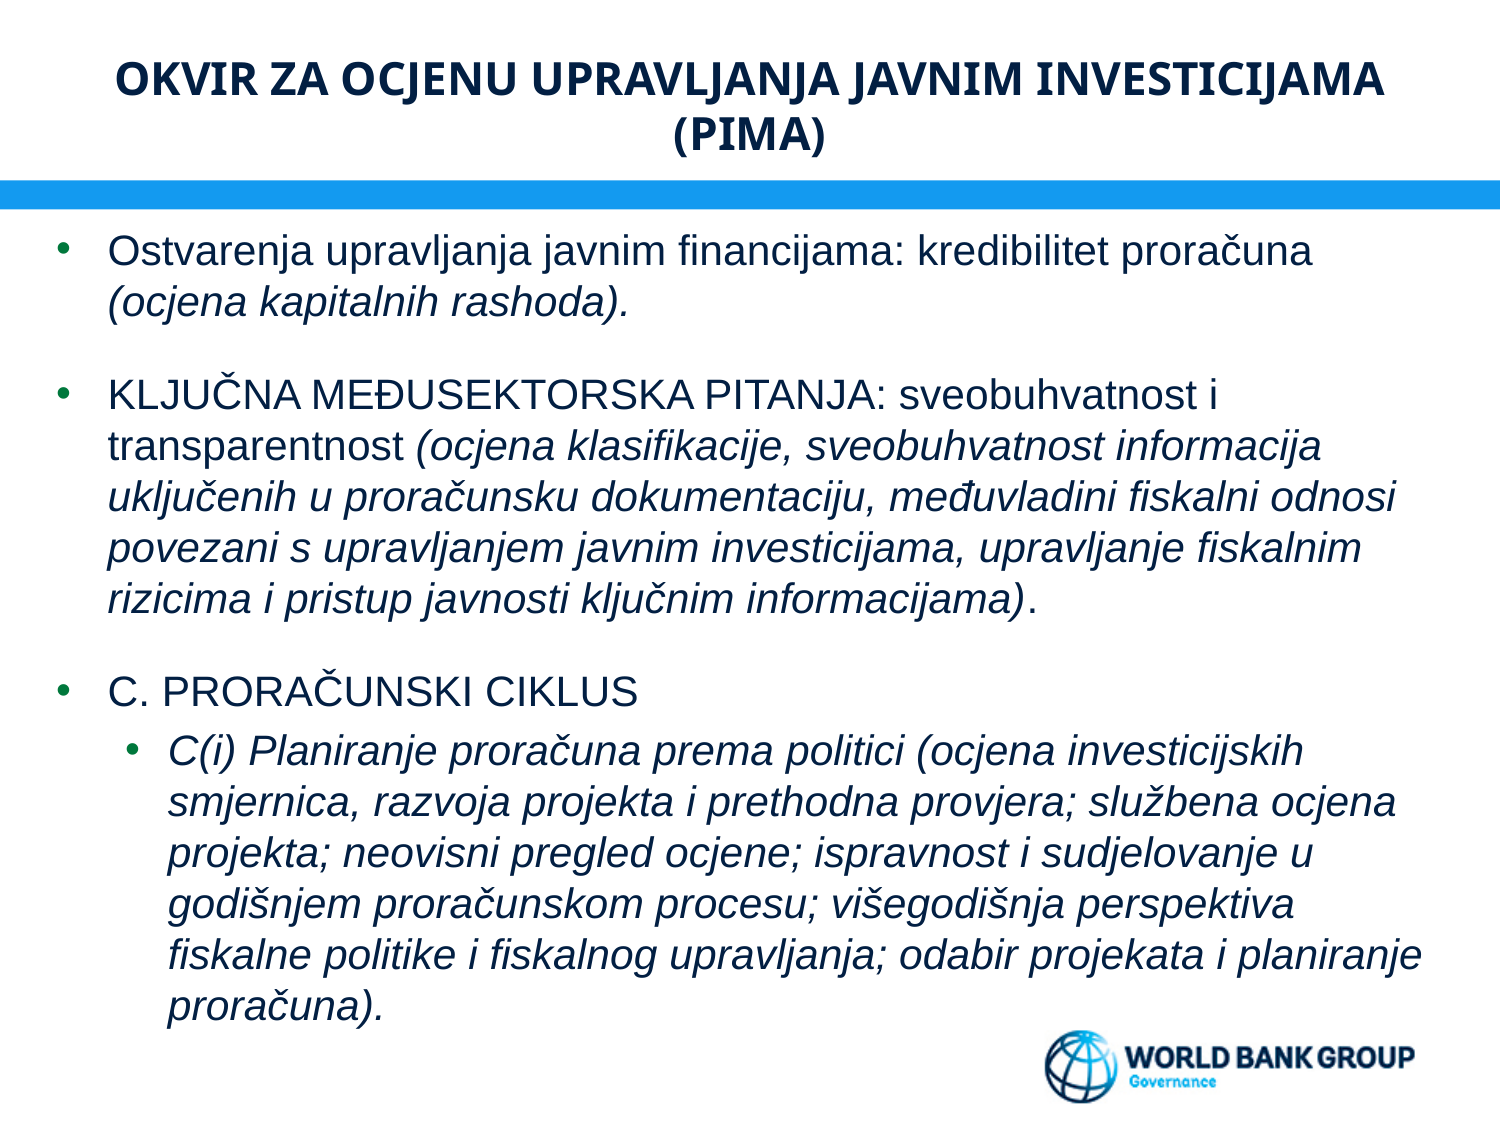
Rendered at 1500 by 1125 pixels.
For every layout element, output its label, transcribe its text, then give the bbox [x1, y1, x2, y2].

title OKVIR ZA OCJENU UPRAVLJANJA JAVNIM INVESTICIJAMA (PIMA) [55, 39, 1445, 161]
list Ostvarenja upravljanja javnim financijama: kredibilitet proračuna (ocjena kapitalnih rashoda). KLJUČNA MEĐUSEKTORSKA PITANJA: sveobuhvatnost i transparentnost (ocjena klasifikacije, sveobuhvatnost informacija uključenih u proračunsku dokumentaciju, međuvladini fiskalni odnosi povezani s upravljanjem javnim investicijama, upravljanje fiskalnim rizicima i pristup javnosti ključnim informacijama). C. PRORAČUNSKI CIKLUS C(i) Planiranje proračuna prema politici (ocjena investicijskih smjernica, razvoja projekta i prethodna provjera; službena ocjena projekta; neovisni pregled ocjene; ispravnost i sudjelovanje u godišnjem proračunskom procesu; višegodišnja perspektiva fiskalne politike i fiskalnog upravljanja; odabir projekata i planiranje proračuna). [56, 222, 1447, 1039]
picture [1038, 1018, 1429, 1113]
